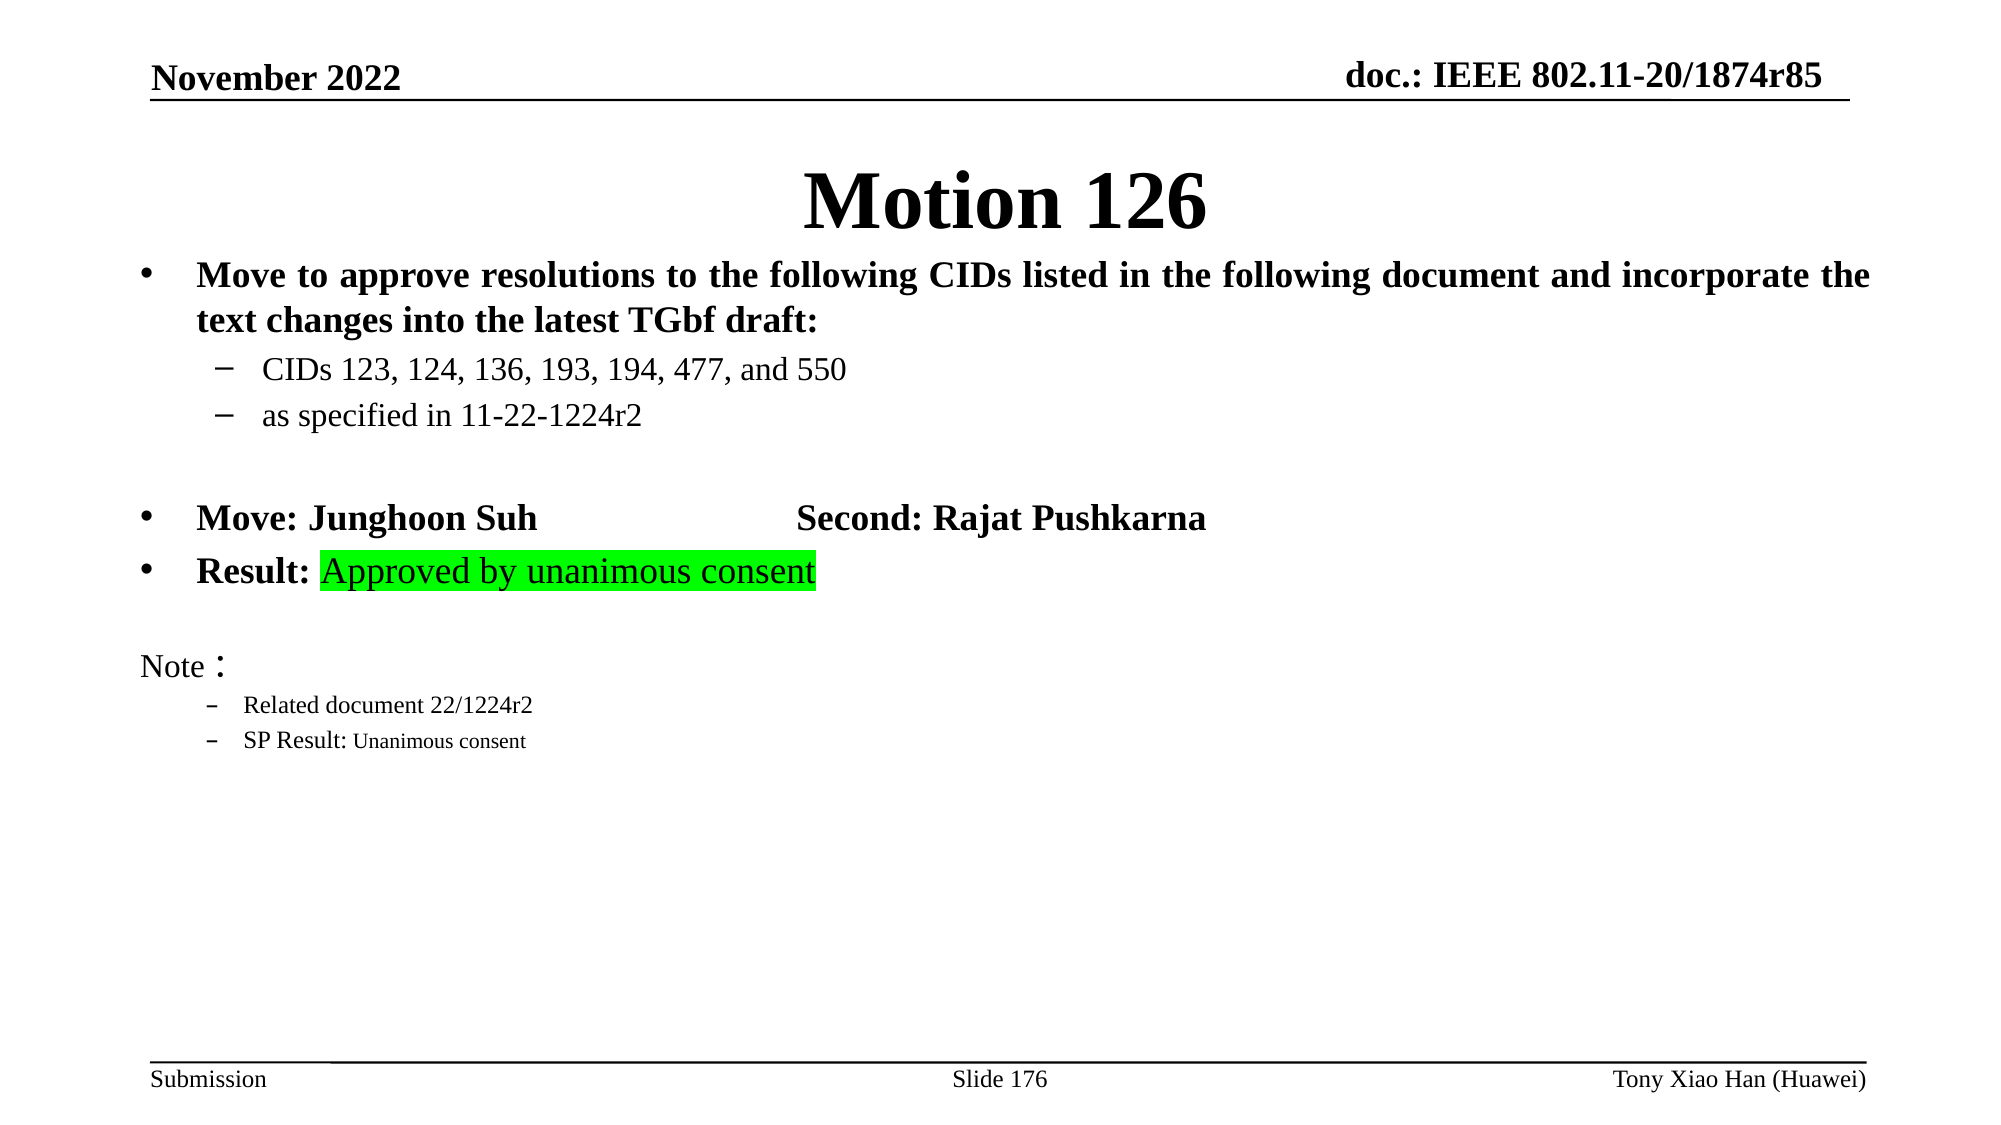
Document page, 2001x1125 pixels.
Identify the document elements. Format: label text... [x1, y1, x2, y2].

text_box Move to approve resolutions to the following CIDs listed in the following document and incorporate the text changes into the latest TGbf draft: CIDs 123, 124, 136, 193, 194, 477, and 550 as specified in 11-22-1224r2 Move: Junghoon Suh Second: Rajat Pushkarna Result: Approved by unanimous consent Note： Related document 22/1224r2 SP Result: Unanimous consent [125, 212, 1888, 900]
text_box Motion 126 [368, 137, 1644, 212]
